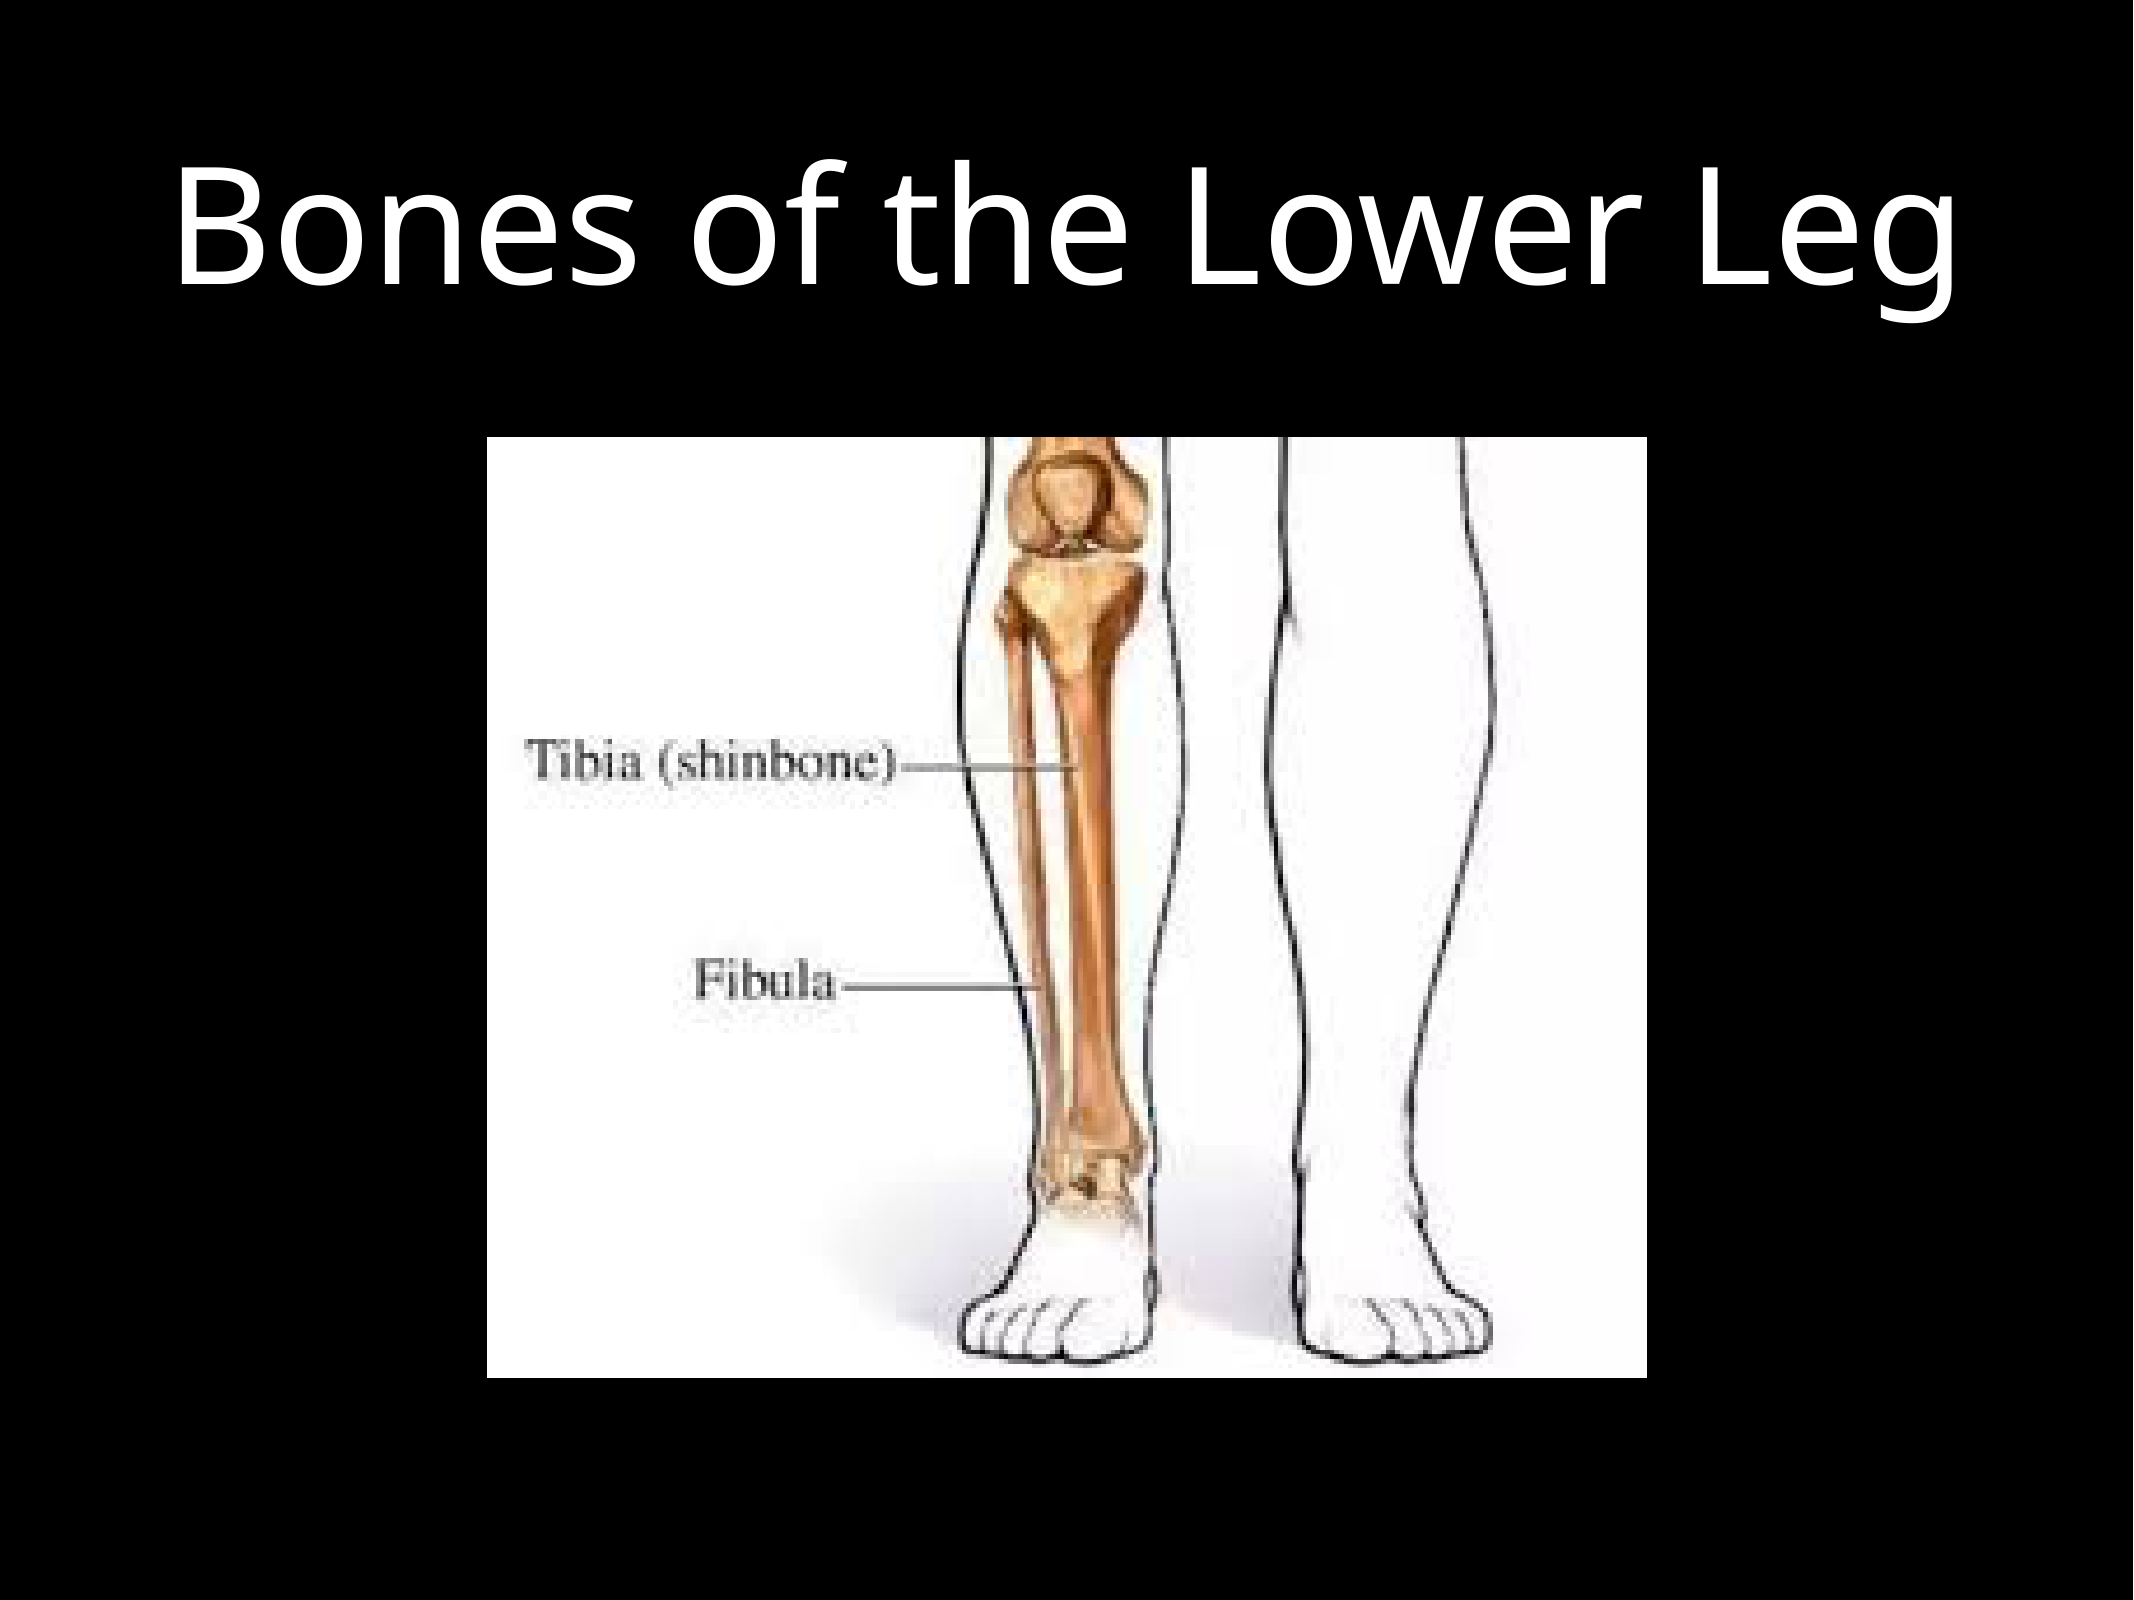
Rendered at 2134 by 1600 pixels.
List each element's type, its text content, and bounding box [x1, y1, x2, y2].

title Bones of the Lower Leg [155, 41, 1978, 397]
picture [486, 437, 1647, 1379]
